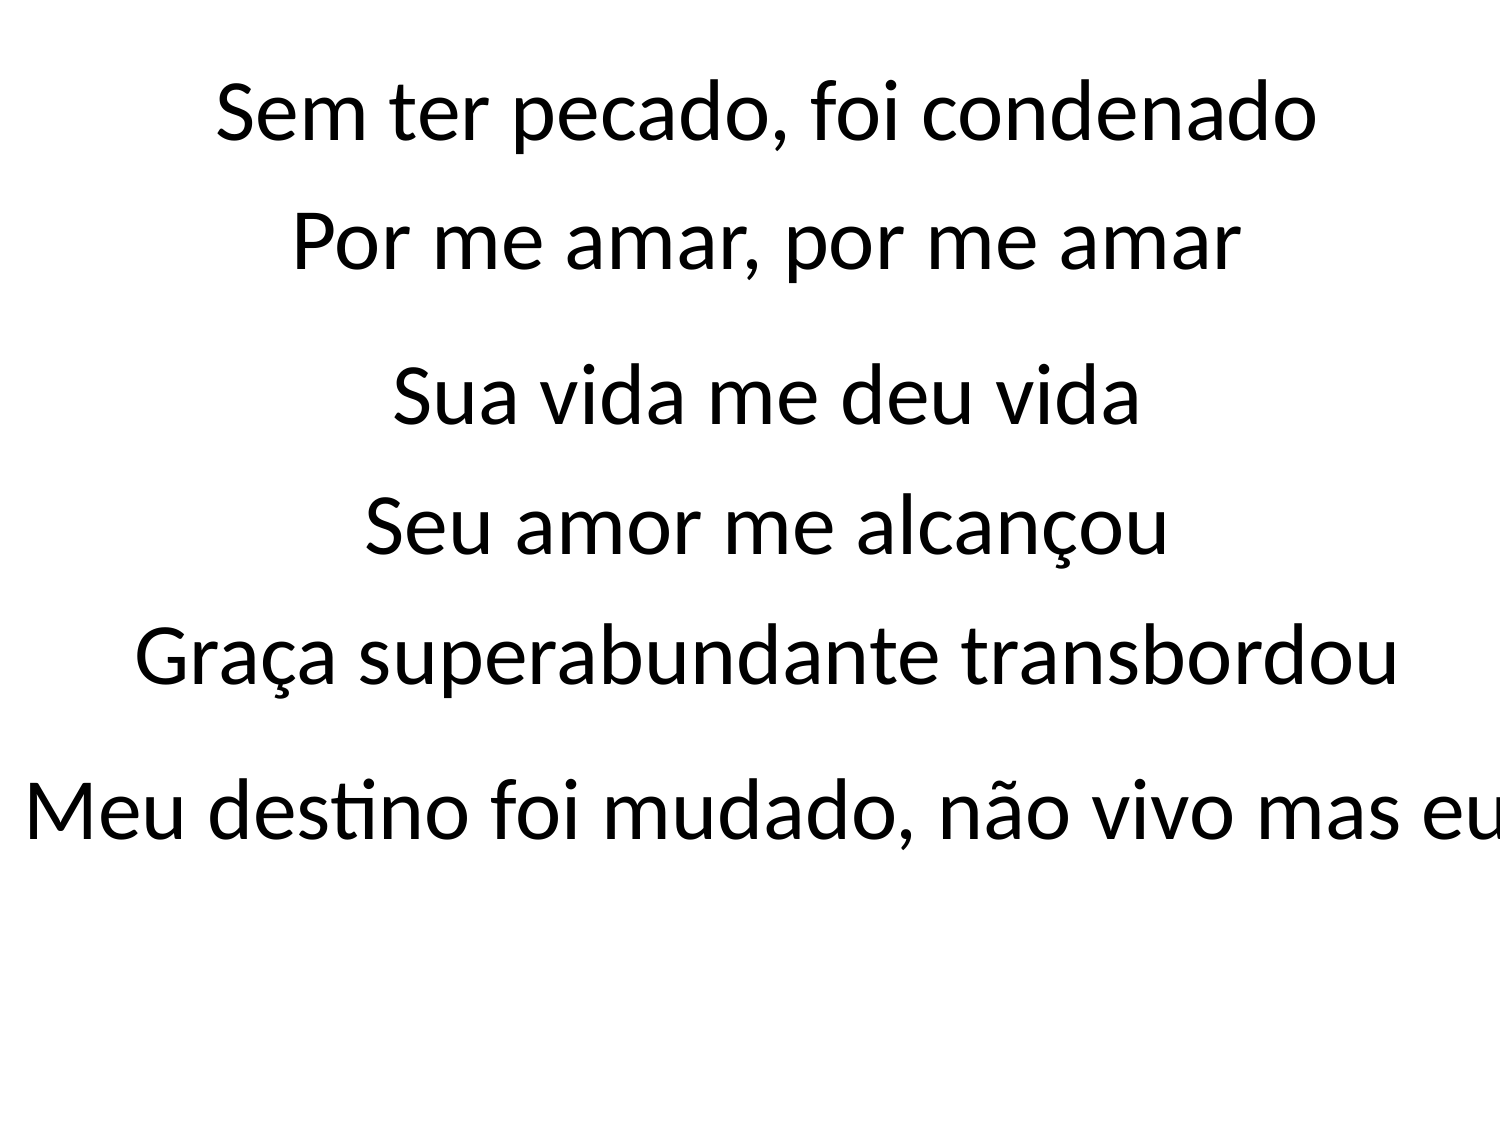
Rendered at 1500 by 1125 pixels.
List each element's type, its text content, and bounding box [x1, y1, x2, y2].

text_box Sem ter pecado, foi condenado Por me amar, por me amar Sua vida me deu vida Seu amor me alcançou Graça superabundante transbordou Meu destino foi mudado, não vivo mas eu [8, 0, 1500, 865]
